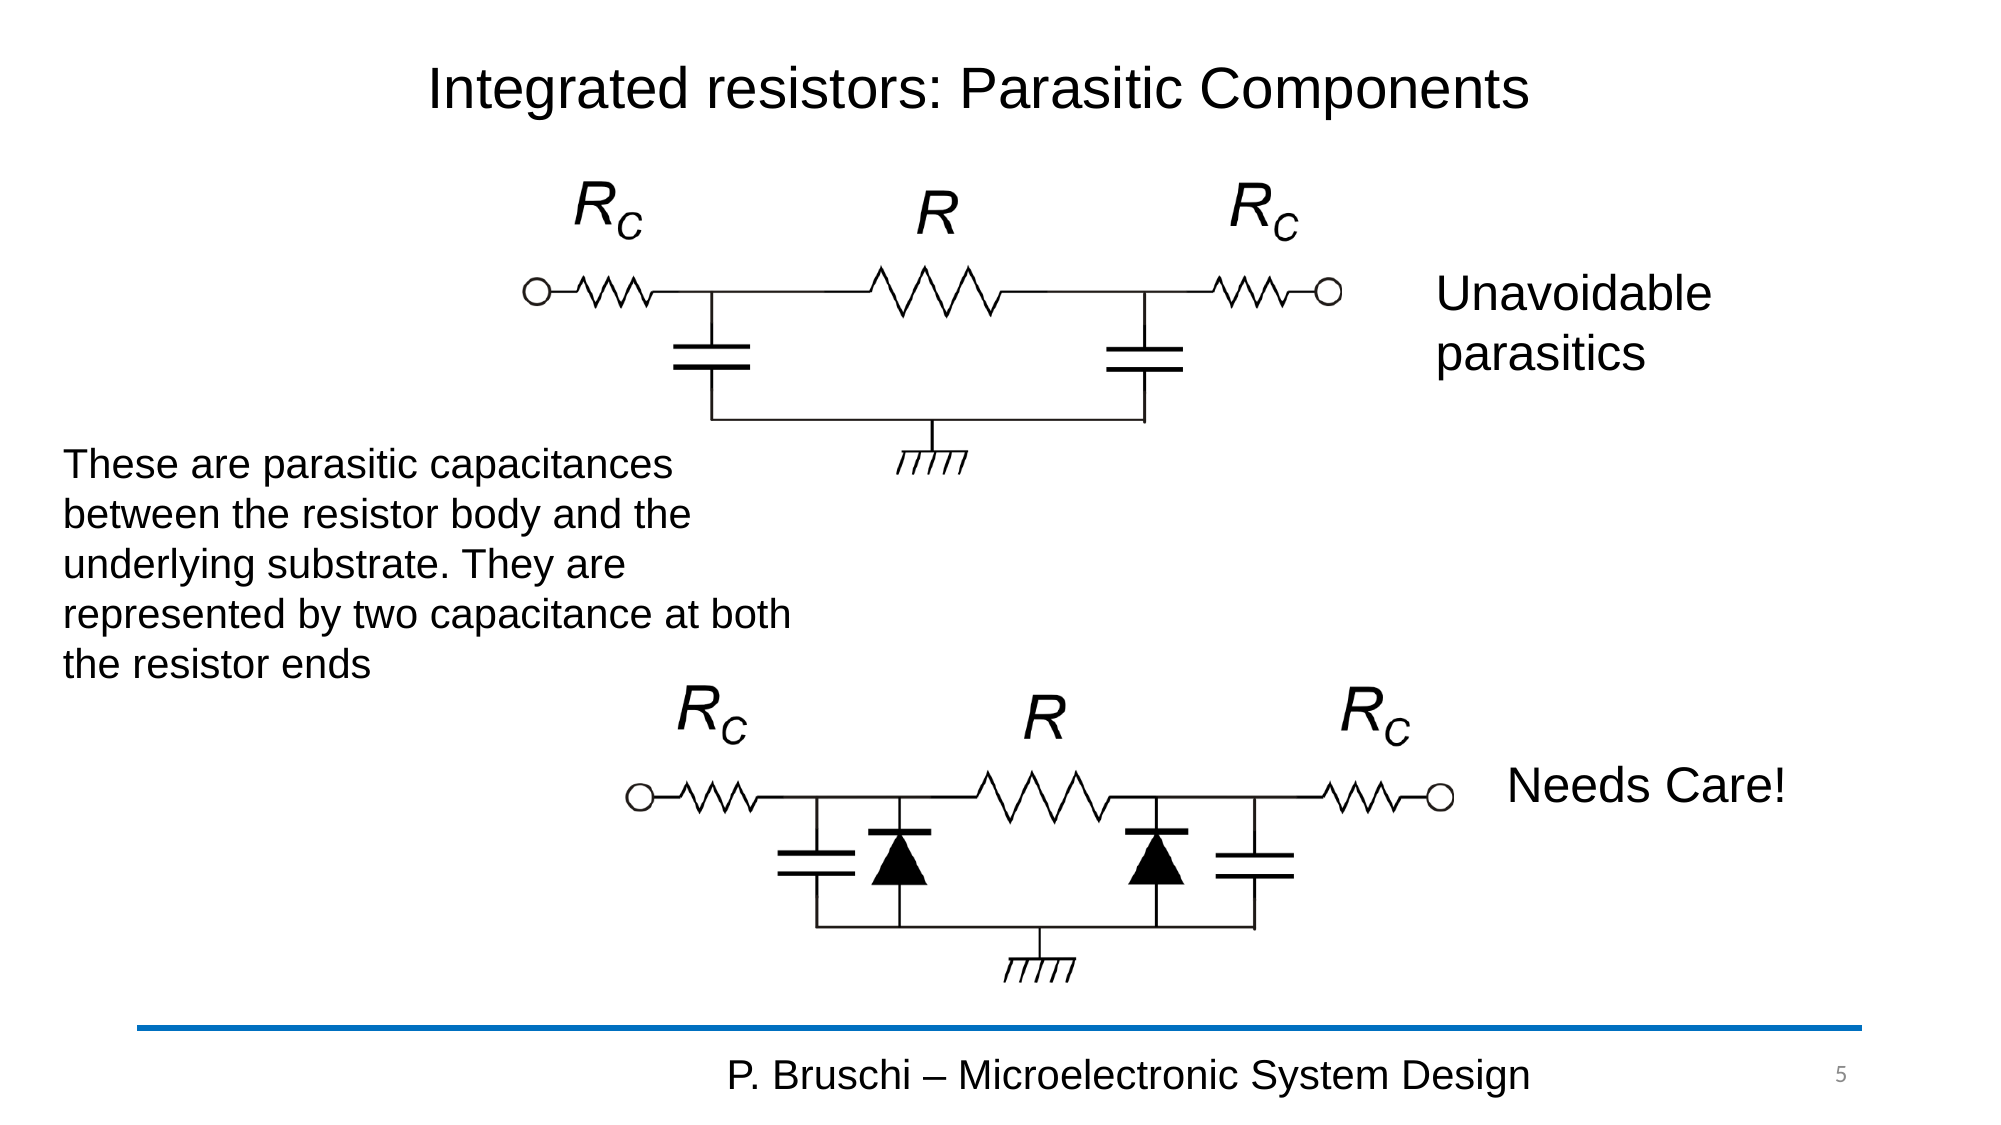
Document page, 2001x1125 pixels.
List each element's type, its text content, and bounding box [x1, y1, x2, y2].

text_box These are parasitic capacitances between the resistor body and the underlying substrate. They are represented by two capacitance at both the resistor ends [48, 429, 844, 695]
slide_number 5 [1718, 1042, 1863, 1103]
picture [625, 685, 1454, 983]
text_box Needs Care! [1491, 745, 1803, 820]
footer P. Bruschi – Microelectronic System Design [662, 1042, 1596, 1103]
picture [522, 181, 1343, 475]
title Integrated resistors: Parasitic Components [117, 34, 1843, 144]
text_box Unavoidable parasitics [1420, 252, 1742, 388]
